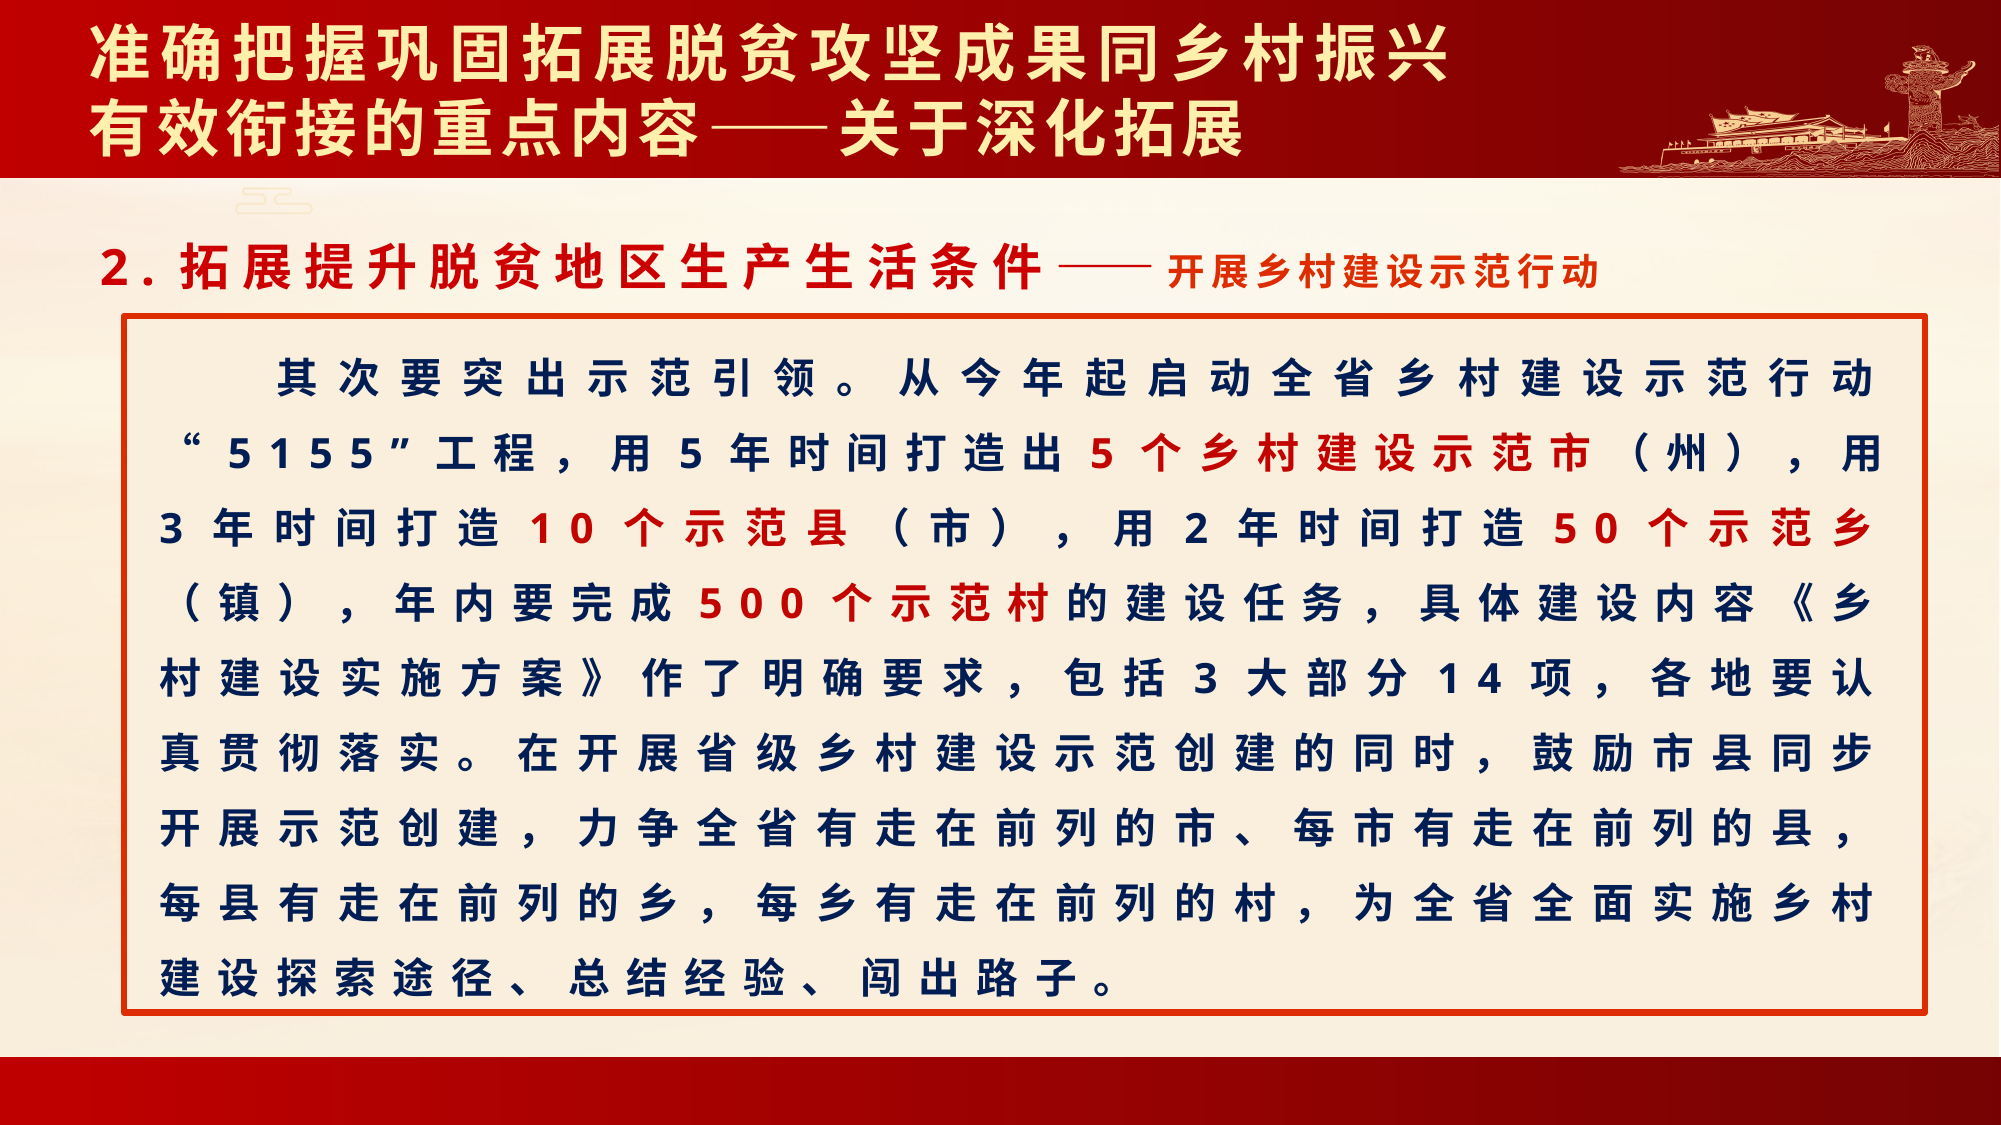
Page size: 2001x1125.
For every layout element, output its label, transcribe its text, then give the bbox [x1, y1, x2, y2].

picture [0, 45, 2001, 1057]
text_box 其次要突出示范引领。从今年起启动全省乡村建设示范行动“5155”工程，用5年时间打造出5个乡村建设示范市（州），用3年时间打造10个示范县（市），用2年时间打造50个示范乡（镇），年内要完成500个示范村的建设任务，具体建设内容《乡村建设实施方案》作了明确要求，包括3大部分14项，各地要认真贯彻落实。在开展省级乡村建设示范创建的同时，鼓励市县同步开展示范创建，力争全省有走在前列的市、每市有走在前列的县，每县有走在前列的乡，每乡有走在前列的村，为全省全面实施乡村建设探索途径、总结经验、闯出路子。 [124, 315, 1926, 1013]
text_box 2.拓展提升脱贫地区生产生活条件——开展乡村建设示范行动 [85, 215, 1614, 303]
title 准确把握巩固拓展脱贫攻坚成果同乡村振兴有效衔接的重点内容——关于深化拓展 [0, 11, 1469, 166]
